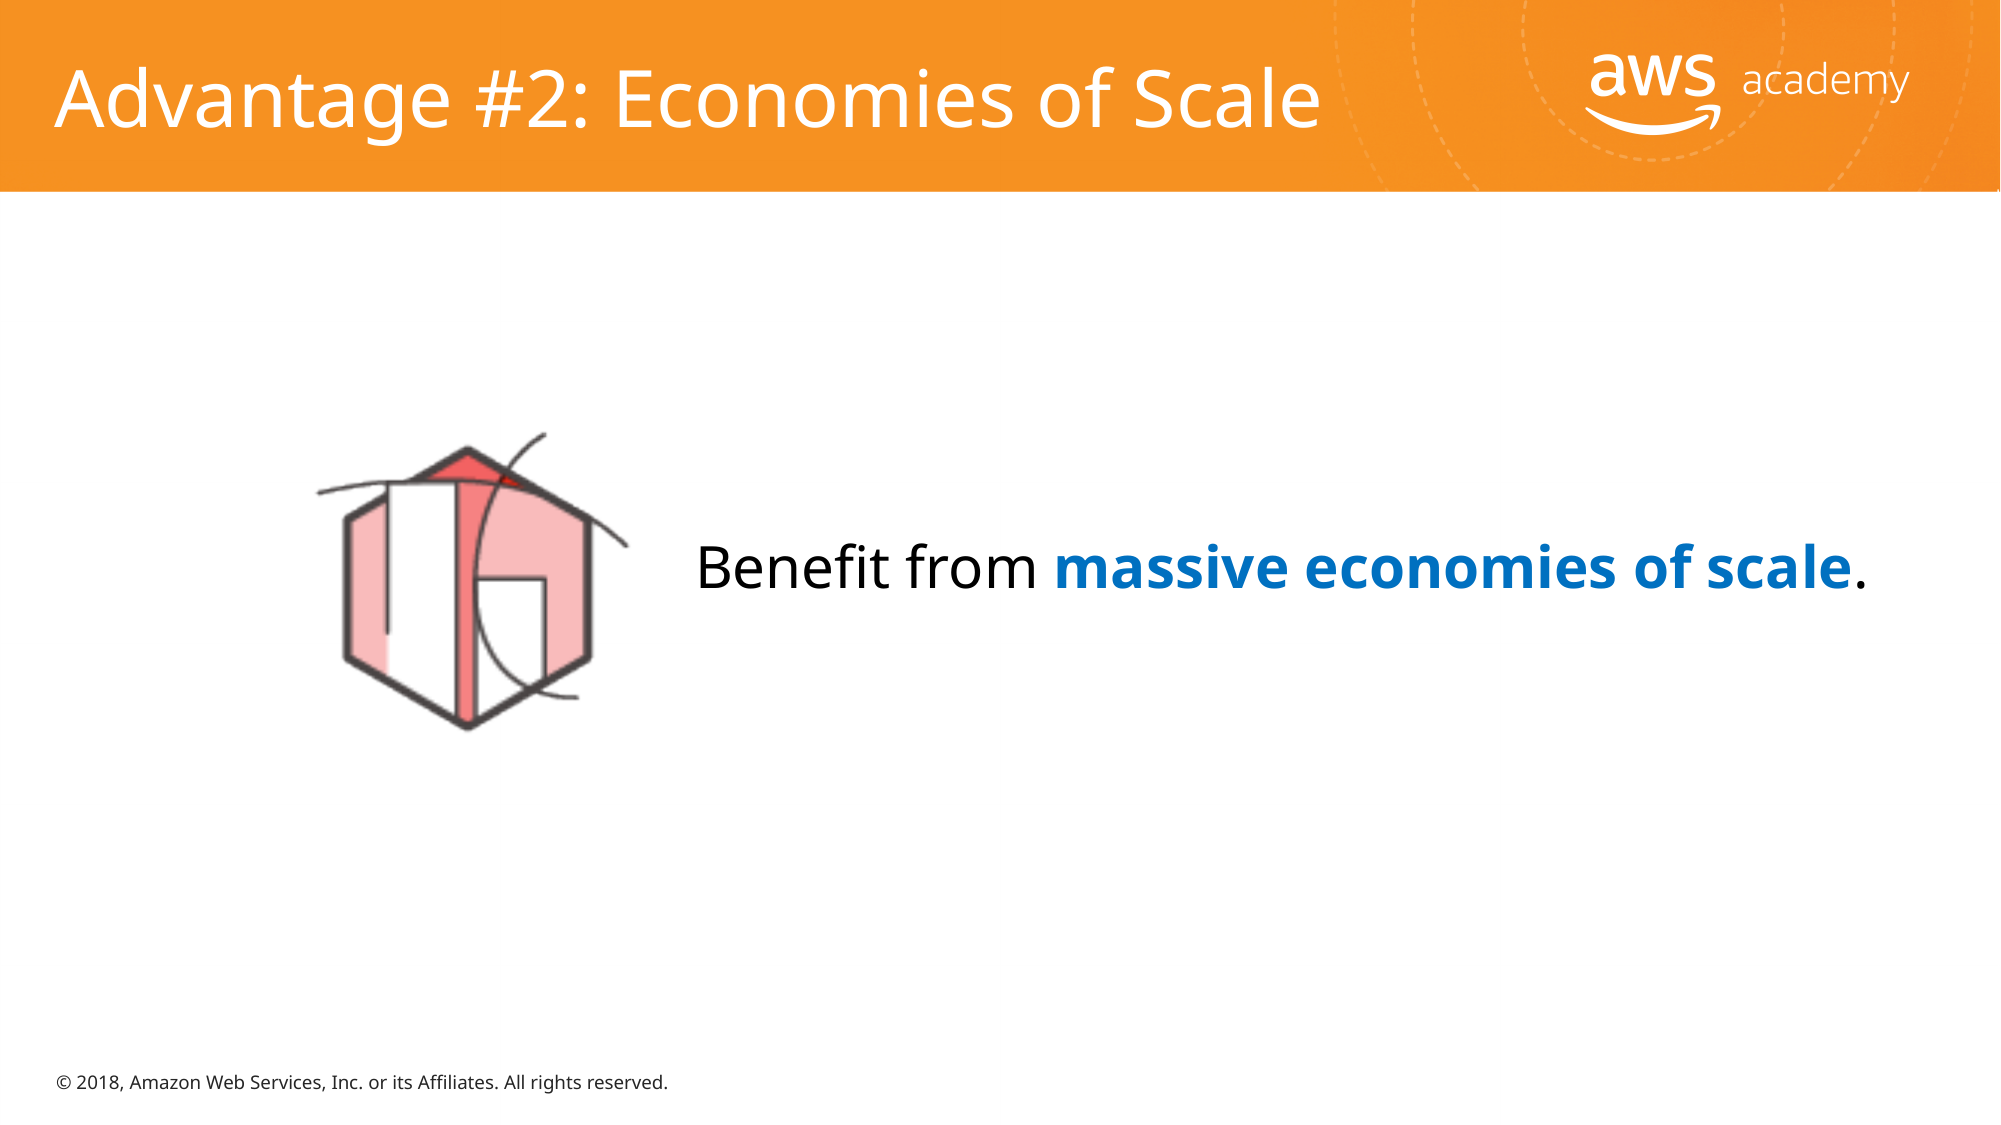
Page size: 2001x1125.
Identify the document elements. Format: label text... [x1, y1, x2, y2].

list Benefit from massive economies of scale. [697, 493, 1932, 646]
picture [0, 0, 1997, 1125]
title Advantage #2: Economies of Scale [39, 37, 1589, 166]
